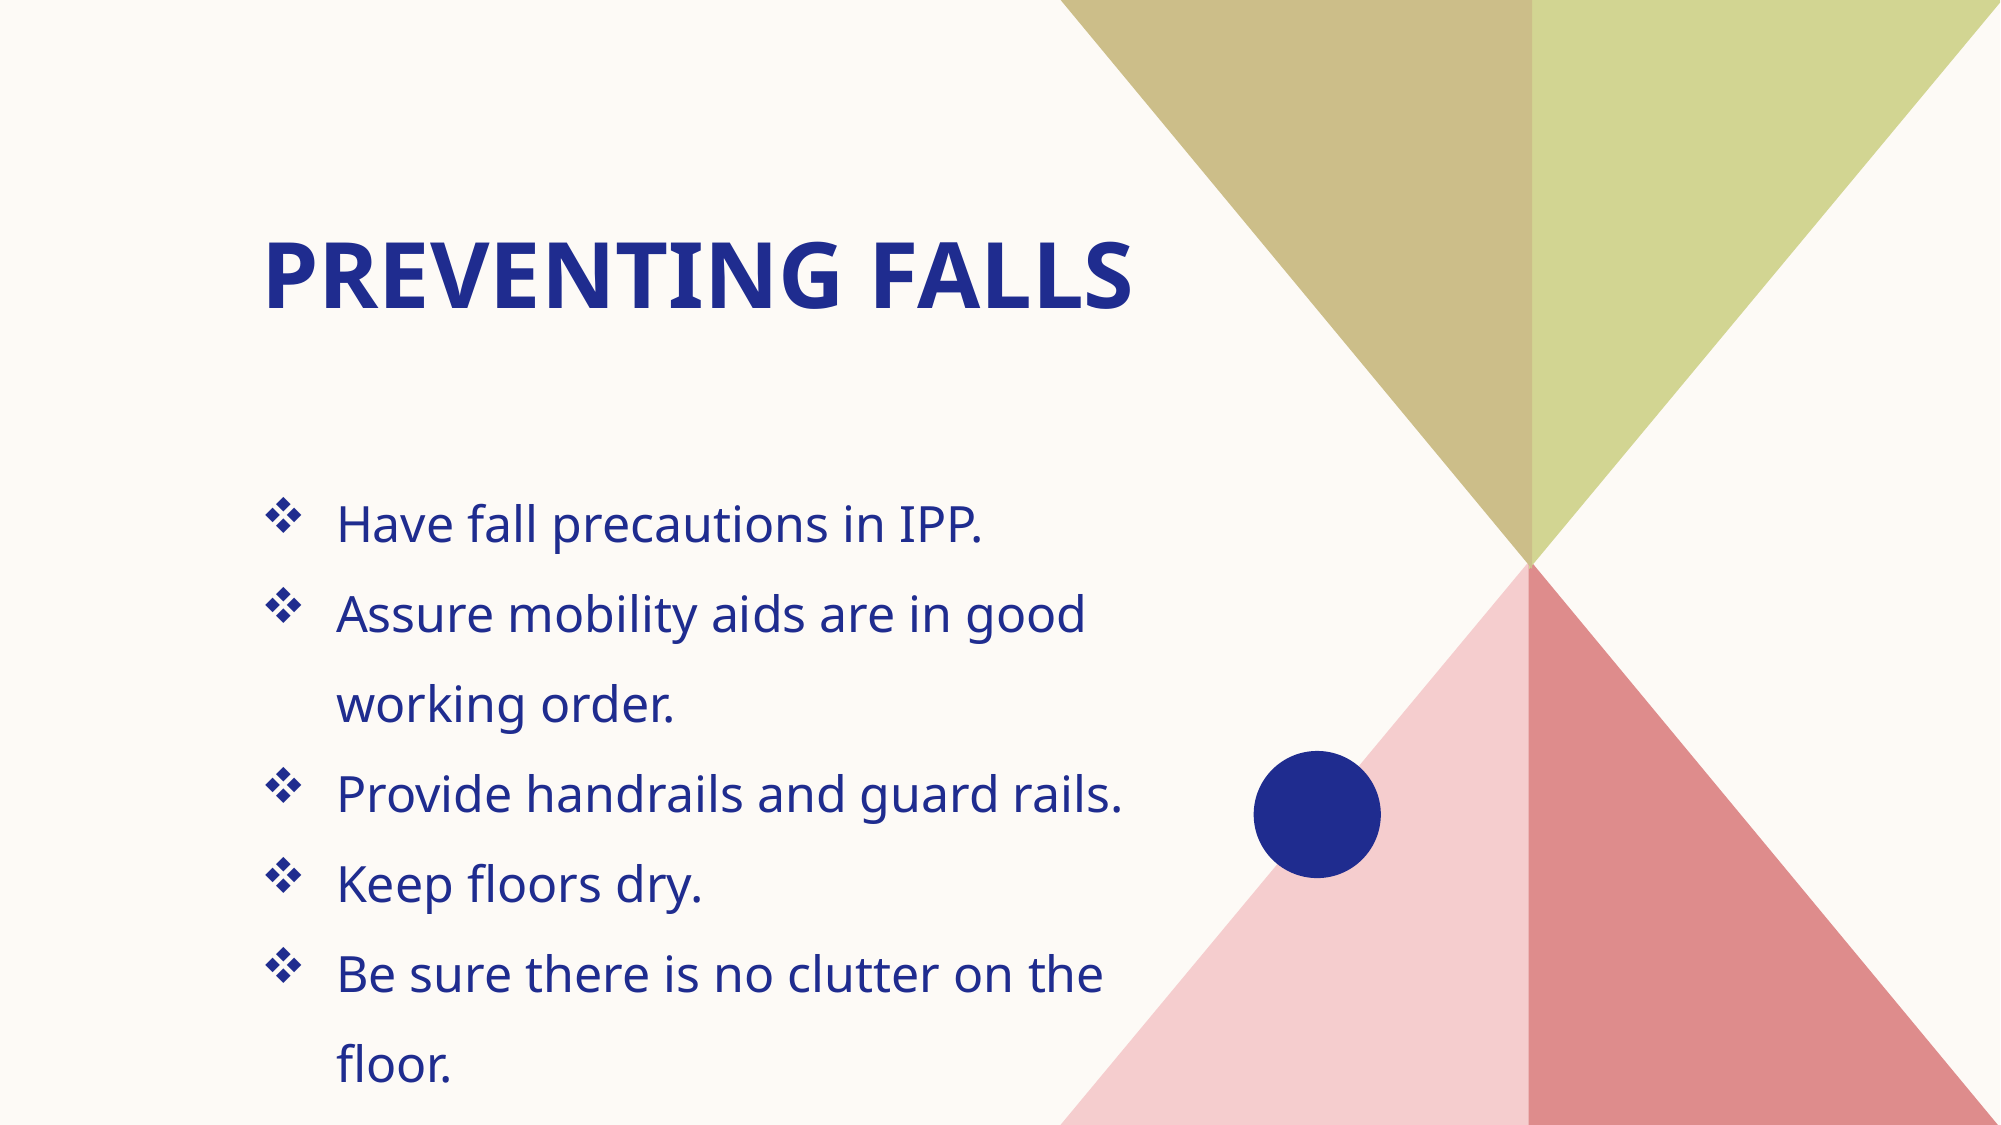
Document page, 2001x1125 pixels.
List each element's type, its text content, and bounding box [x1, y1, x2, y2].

title Preventing Falls [246, 209, 1180, 438]
list Have fall precautions in IPP. Assure mobility aids are in good working order. Provide handrails and guard rails. Keep floors dry. Be sure there is no clutter on the floor. [246, 454, 1180, 1004]
